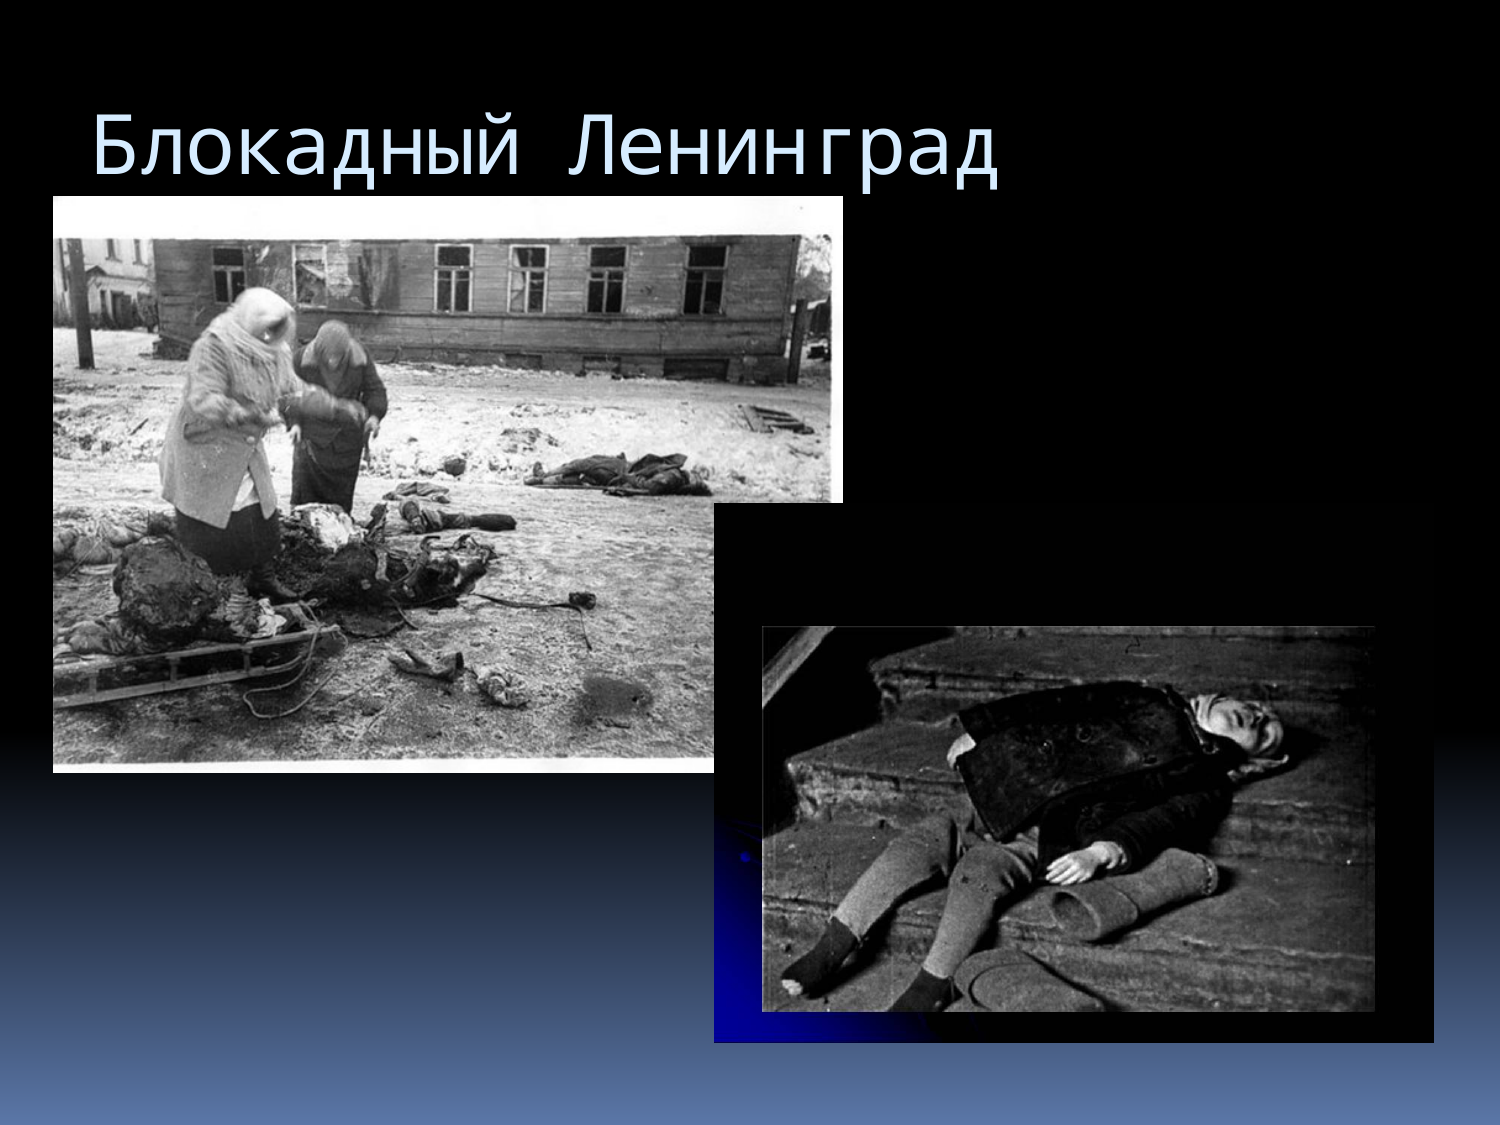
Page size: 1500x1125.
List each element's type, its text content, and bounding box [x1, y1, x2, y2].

title Блокадный Ленинград [75, 83, 1425, 234]
picture [52, 195, 844, 773]
picture [714, 502, 1434, 1043]
